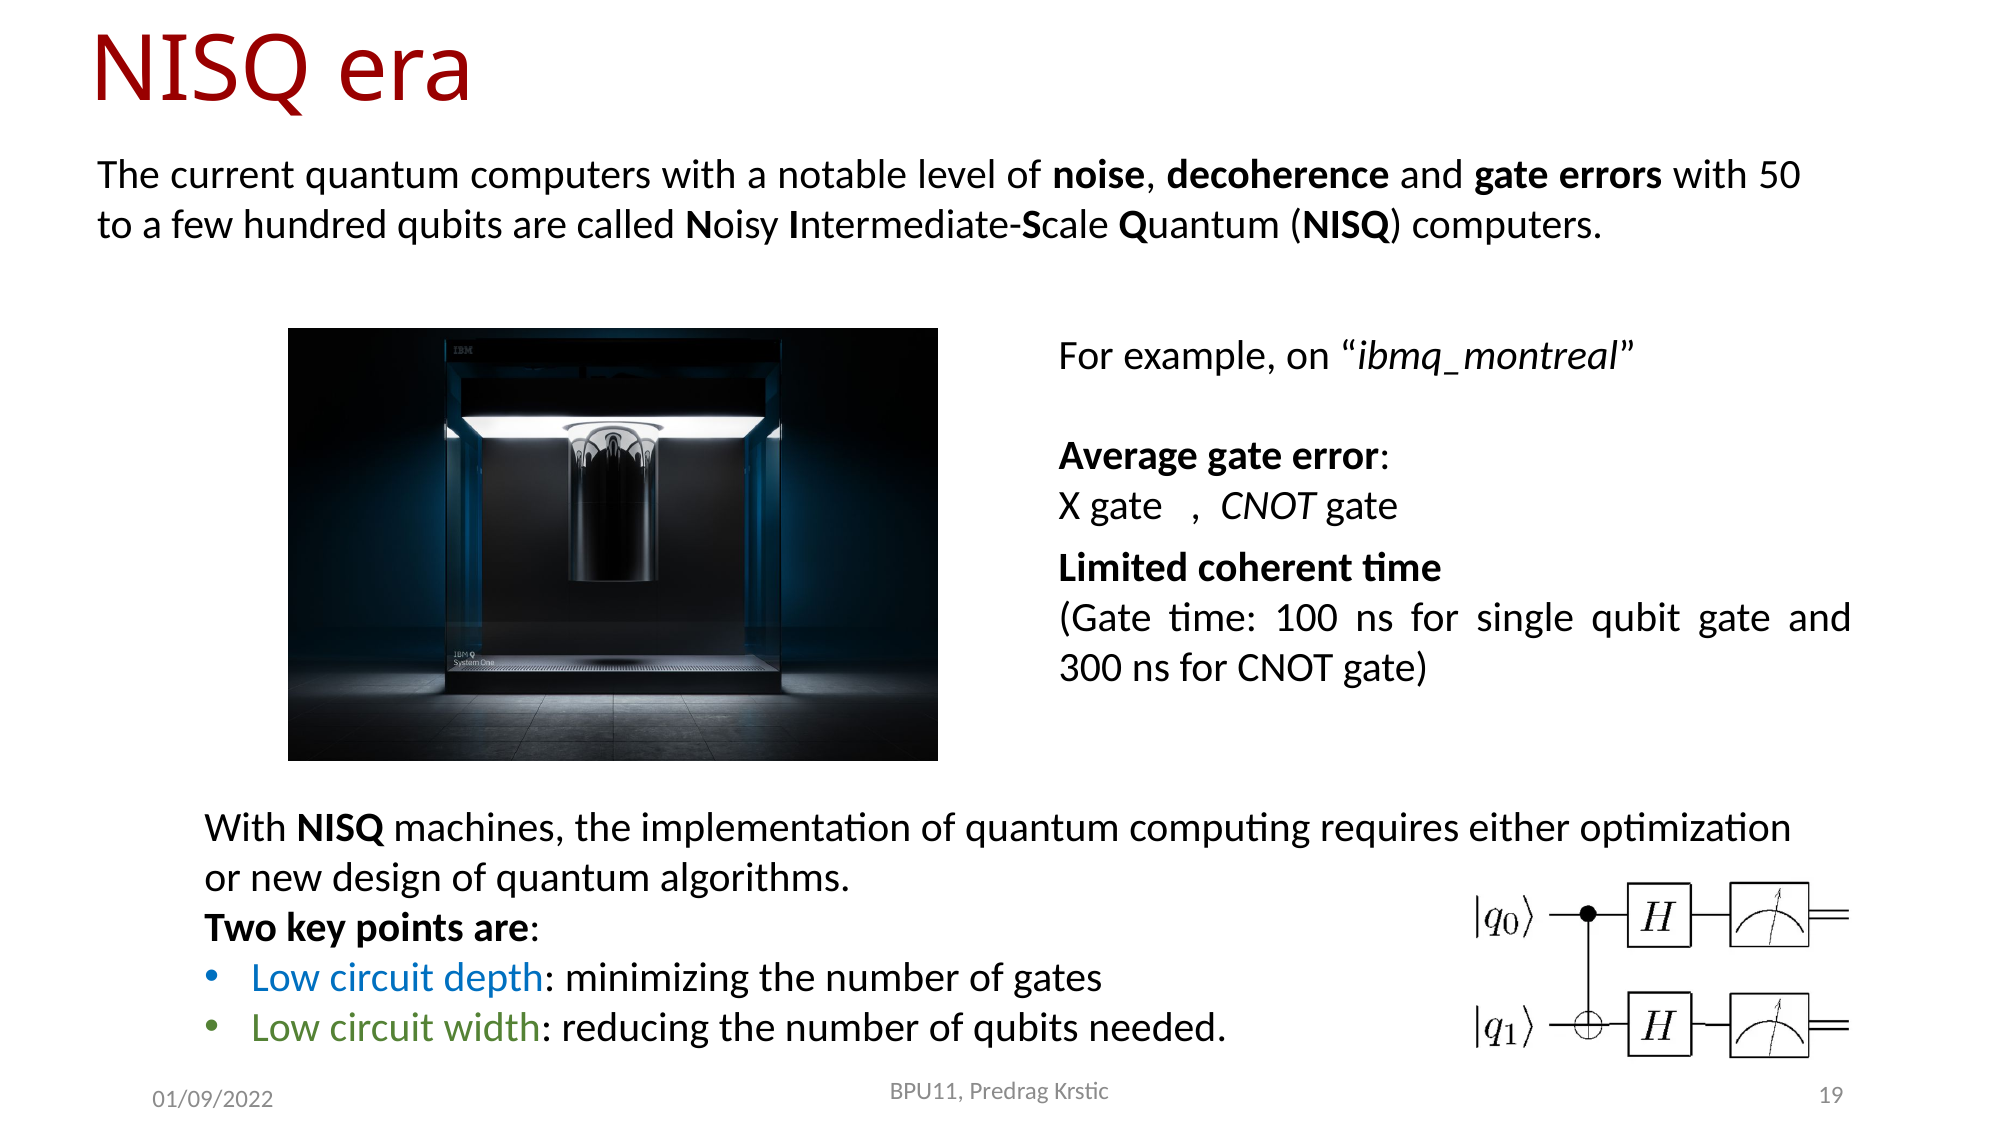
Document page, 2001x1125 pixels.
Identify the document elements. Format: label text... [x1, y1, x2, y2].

text_box With NISQ machines, the implementation of quantum computing requires either optimization or new design of quantum algorithms. Two key points are: Low circuit depth: minimizing the number of gates Low circuit width: reducing the number of qubits needed. [189, 792, 1840, 1058]
slide_number 19 [1408, 1063, 1859, 1124]
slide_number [137, 1067, 588, 1125]
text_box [1461, 875, 1859, 1073]
text_box NISQ era [0, 1, 2000, 127]
text_box The current quantum computers with a notable level of noise, decoherence and gate errors with 50 to a few hundred qubits are called Noisy Intermediate-Scale Quantum (NISQ) computers. [82, 139, 1816, 254]
footer BPU11, Predrag Krstic [662, 1059, 1338, 1120]
picture [287, 328, 938, 761]
